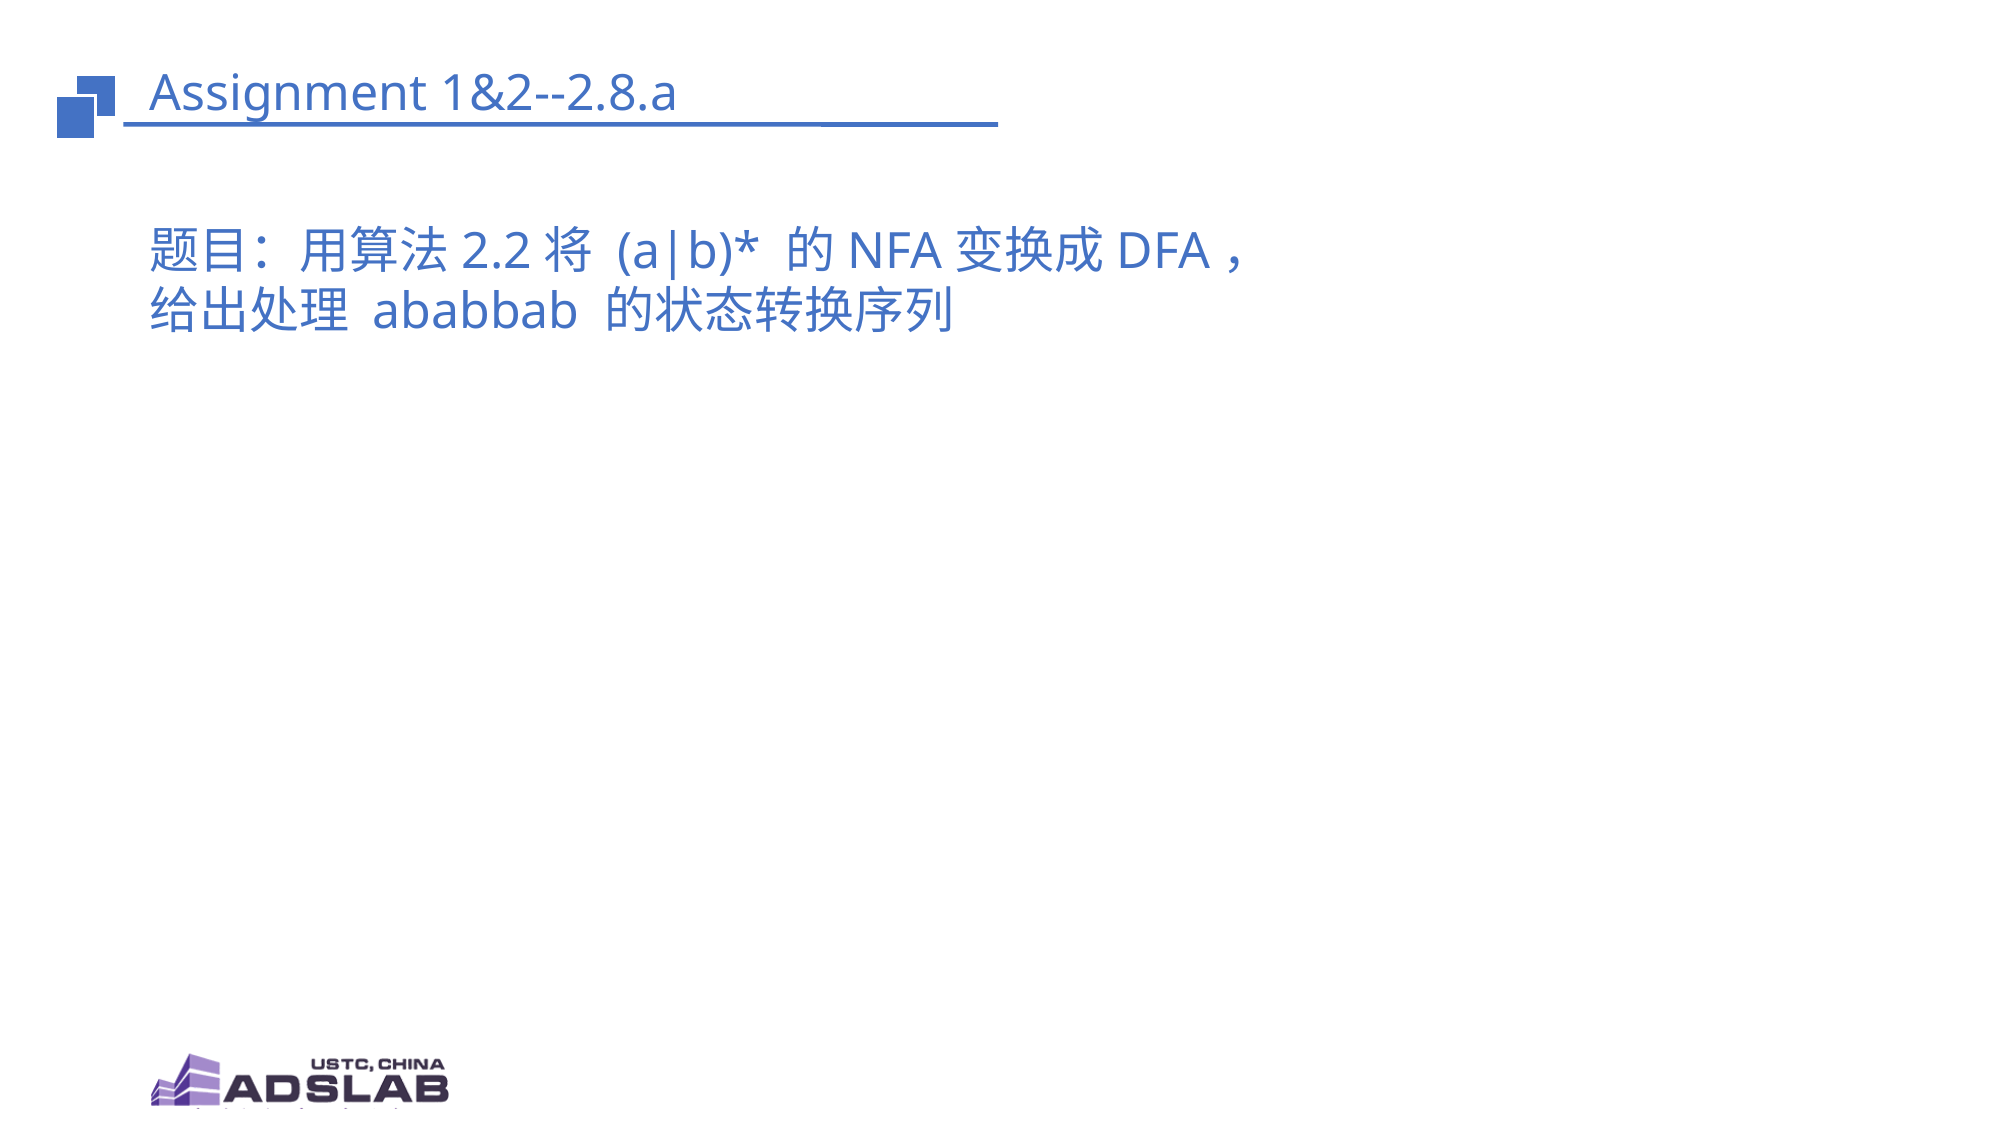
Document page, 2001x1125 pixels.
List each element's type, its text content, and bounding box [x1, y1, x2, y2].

title Assignment 1&2--2.8.a [134, 52, 879, 128]
picture [151, 1053, 449, 1109]
